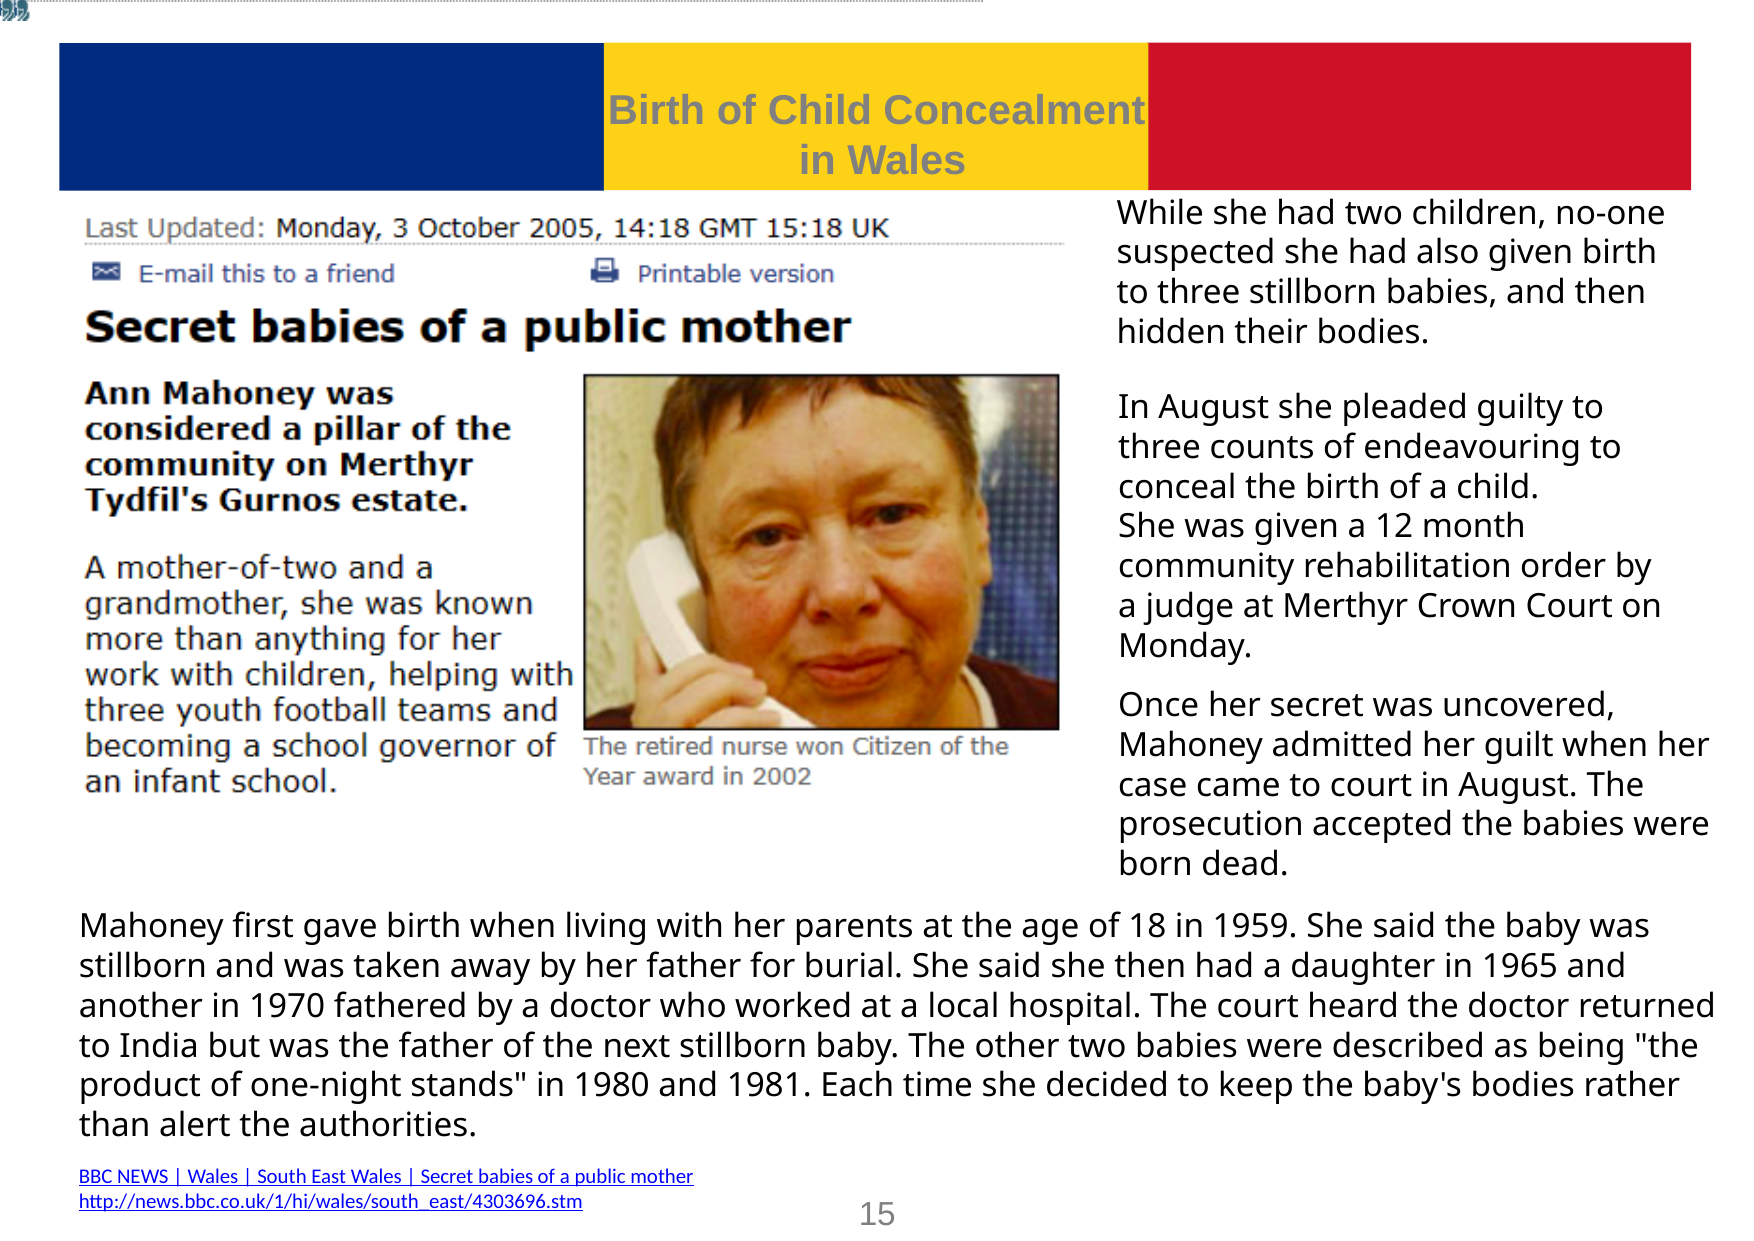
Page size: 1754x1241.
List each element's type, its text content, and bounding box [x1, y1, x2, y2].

text_box Mahoney first gave birth when living with her parents at the age of 18 in 1959. She said the baby was stillborn and was taken away by her father for burial. She said she then had a daughter in 1965 and another in 1970 fathered by a doctor who worked at a local hospital. The court heard the doctor returned to India but was the father of the next stillborn baby. The other two babies were described as being "the product of one-night stands" in 1980 and 1981. Each time she decided to keep the baby's bodies rather than alert the authorities. [64, 896, 1754, 1151]
text_box While she had two children, no-one suspected she had also given birth to three stillborn babies, and then hidden their bodies. [1101, 183, 1714, 358]
picture [63, 212, 1065, 816]
picture [0, 0, 983, 21]
text_box In August she pleaded guilty to three counts of endeavouring to conceal the birth of a child. She was given a 12 month community rehabilitation order by a judge at Merthyr Crown Court on Monday. [1103, 377, 1690, 672]
text_box Once her secret was uncovered, Mahoney admitted her guilt when her case came to court in August. The prosecution accepted the babies were born dead. [1103, 675, 1727, 890]
text_box Birth of Child Concealment in Wales [64, 75, 1690, 191]
text_box BBC NEWS | Wales | South East Wales | Secret babies of a public mother http://news.bbc.co.uk/1/hi/wales/south_east/4303696.stm [64, 1155, 1690, 1241]
